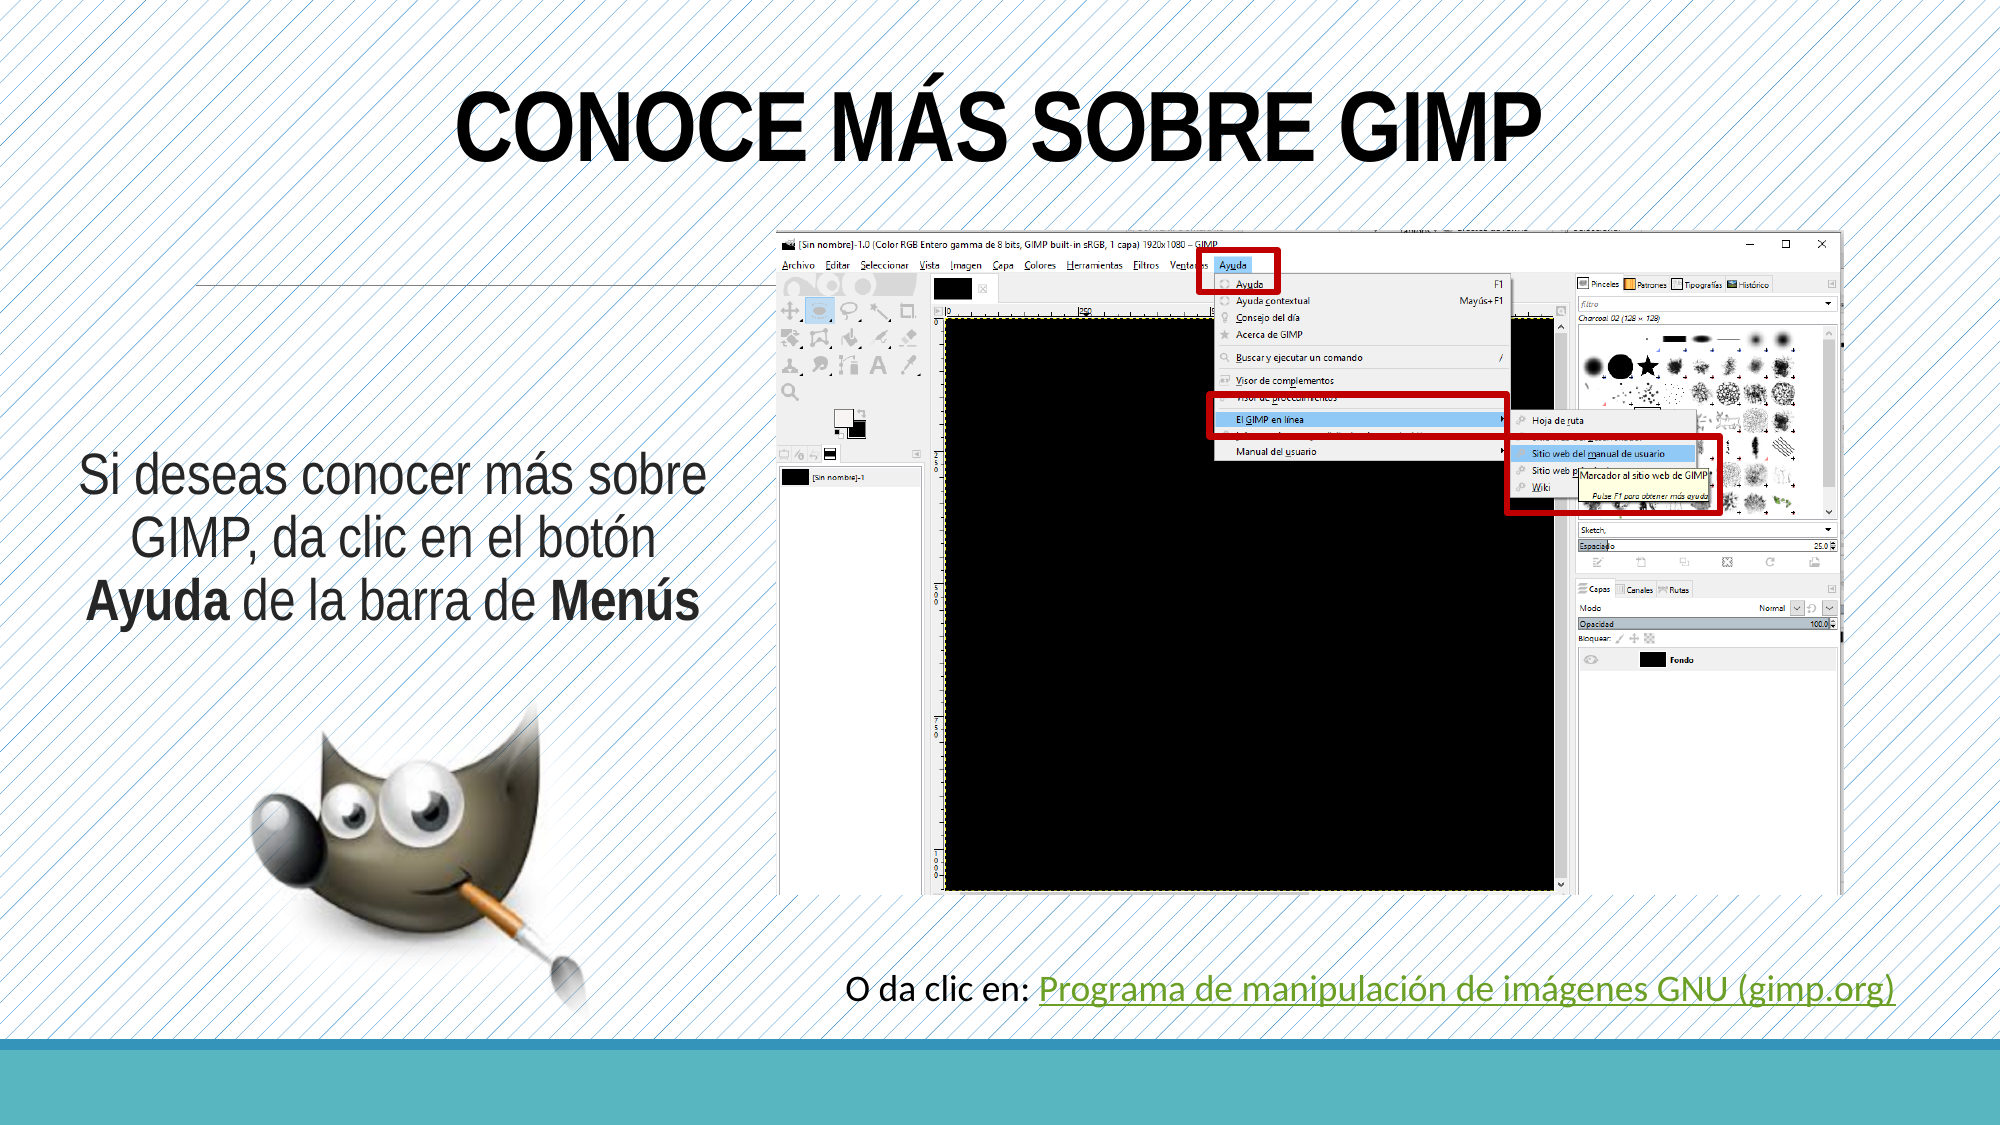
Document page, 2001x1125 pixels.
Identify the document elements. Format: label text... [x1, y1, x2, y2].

text_box CONOCE MÁS SOBRE GIMP [182, 37, 1817, 190]
list Si deseas conocer más sobre GIMP, da clic en el botón Ayuda de la barra de Menús [61, 436, 711, 689]
picture [775, 230, 1845, 895]
picture [212, 687, 633, 1031]
text_box O da clic en: Programa de manipulación de imágenes GNU (gimp.org) [830, 956, 1920, 1017]
